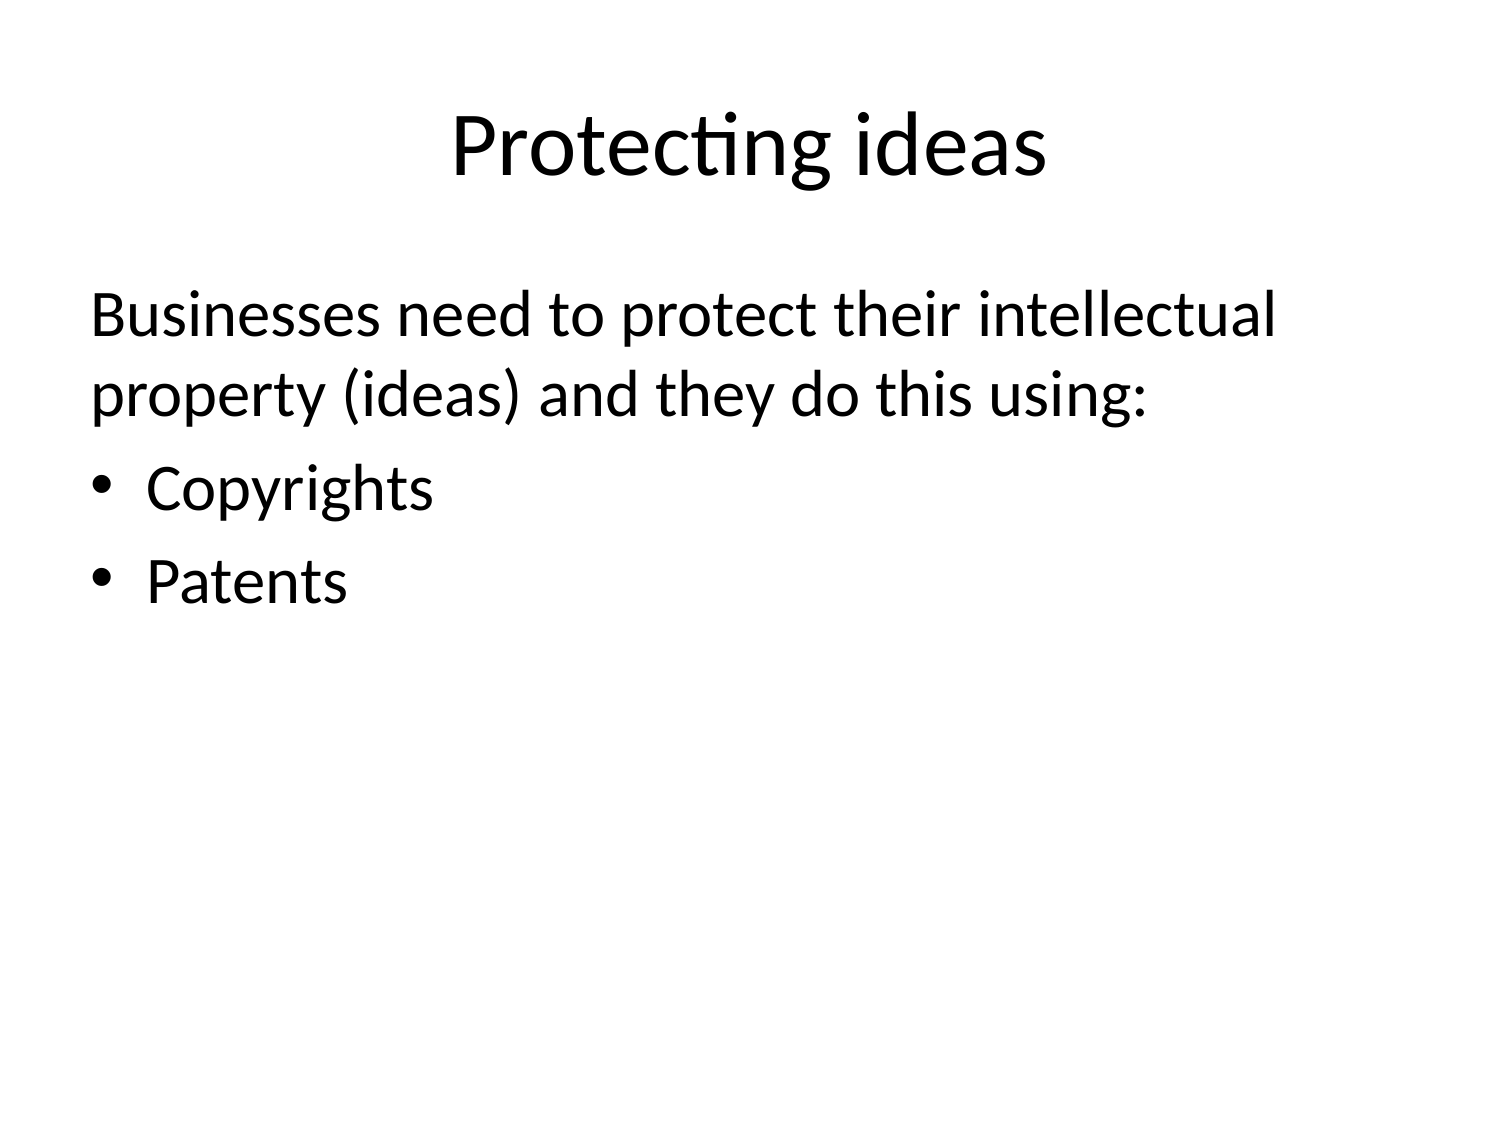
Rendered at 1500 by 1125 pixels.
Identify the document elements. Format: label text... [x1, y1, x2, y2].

list Businesses need to protect their intellectual property (ideas) and they do this using: Copyrights Patents [75, 262, 1425, 1005]
title Protecting ideas [75, 45, 1425, 233]
